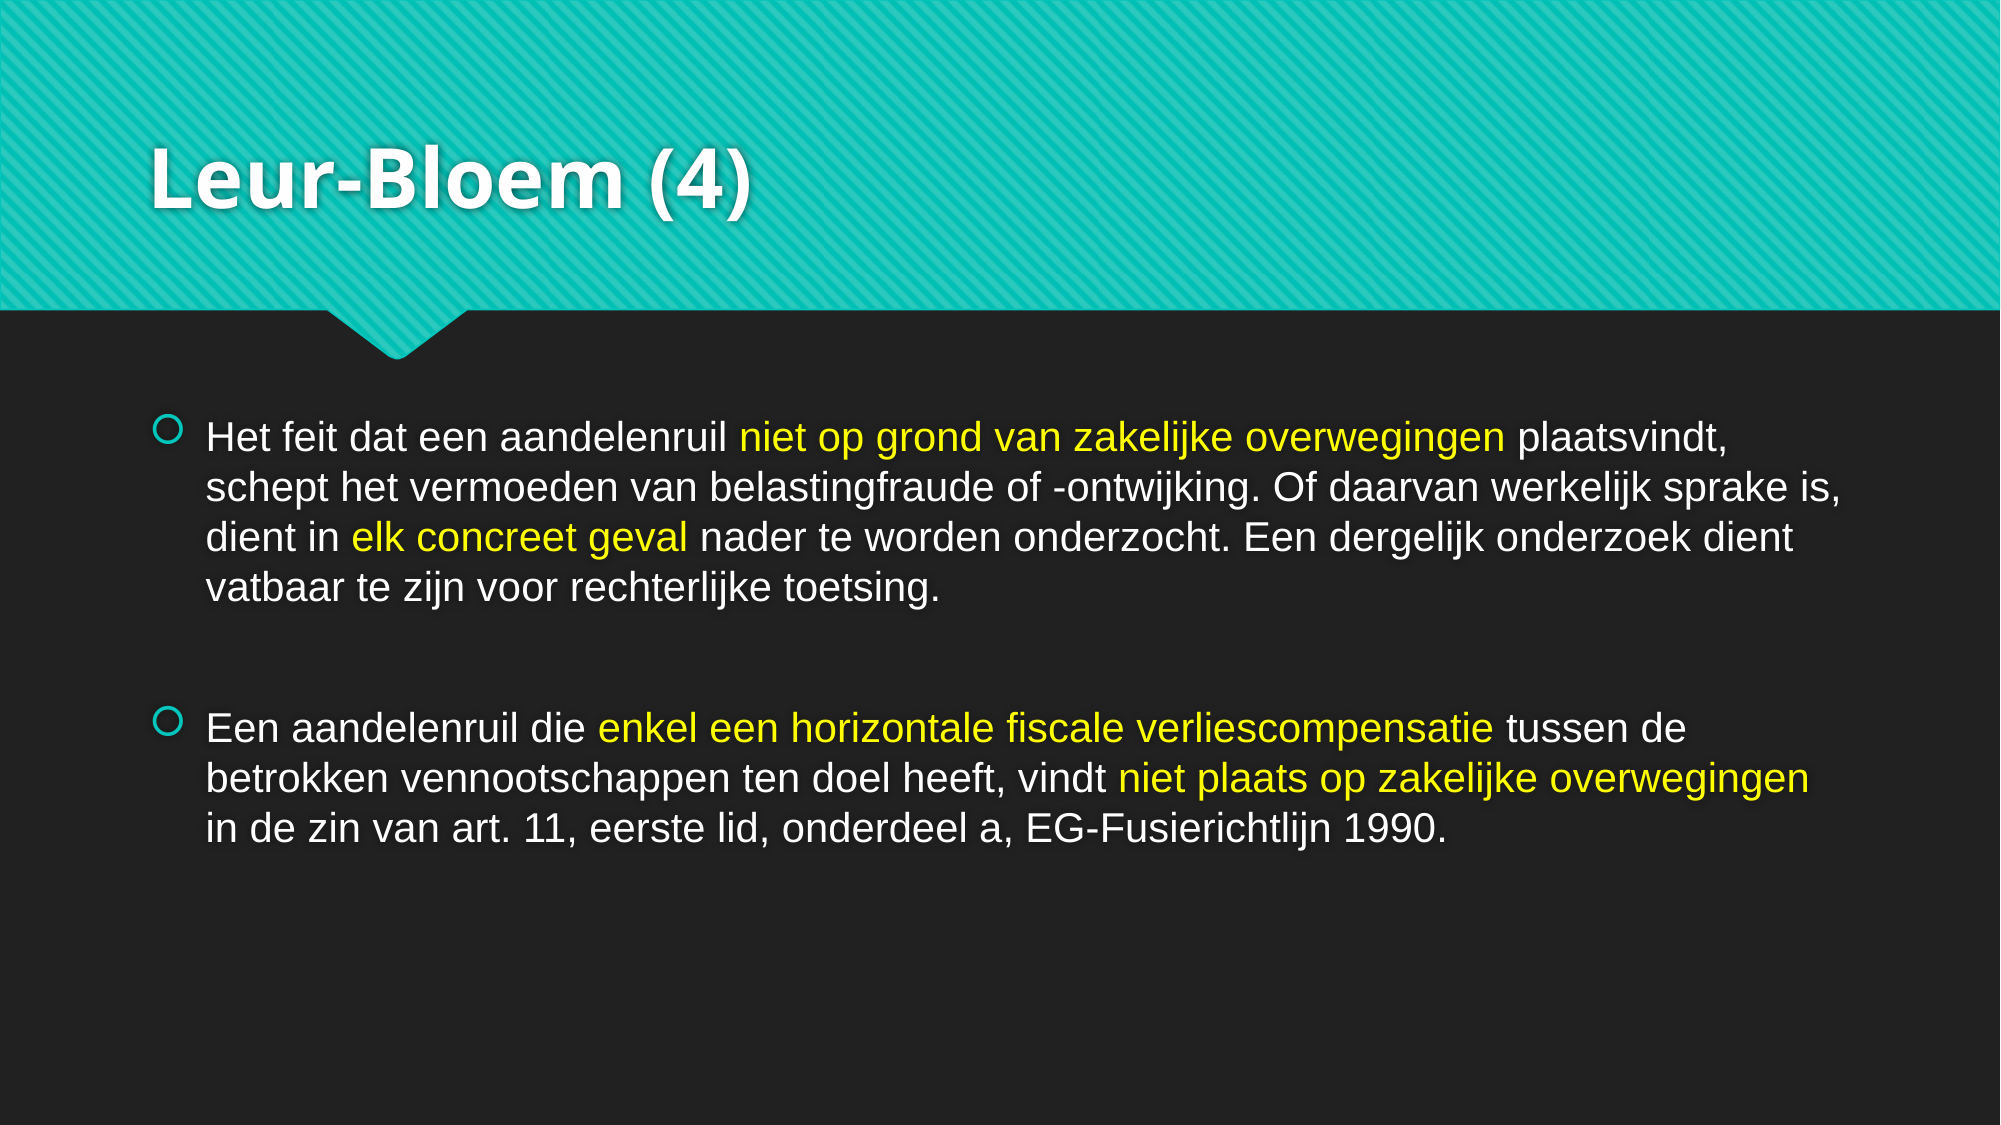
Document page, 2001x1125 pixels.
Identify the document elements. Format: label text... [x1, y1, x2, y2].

list Het feit dat een aandelenruil niet op grond van zakelijke overwegingen plaatsvindt, schept het vermoeden van belastingfraude of -ontwijking. Of daarvan werkelijk sprake is, dient in elk concreet geval nader te worden onderzocht. Een dergelijk onderzoek dient vatbaar te zijn voor rechterlijke toetsing. Een aandelenruil die enkel een horizontale fiscale verliescompensatie tussen de betrokken vennootschappen ten doel heeft, vindt niet plaats op zakelijke overwegingen in de zin van art. 11, eerste lid, onderdeel a, EG-Fusierichtlijn 1990. [134, 364, 1866, 962]
title Leur-Bloem (4) [132, 73, 1868, 233]
